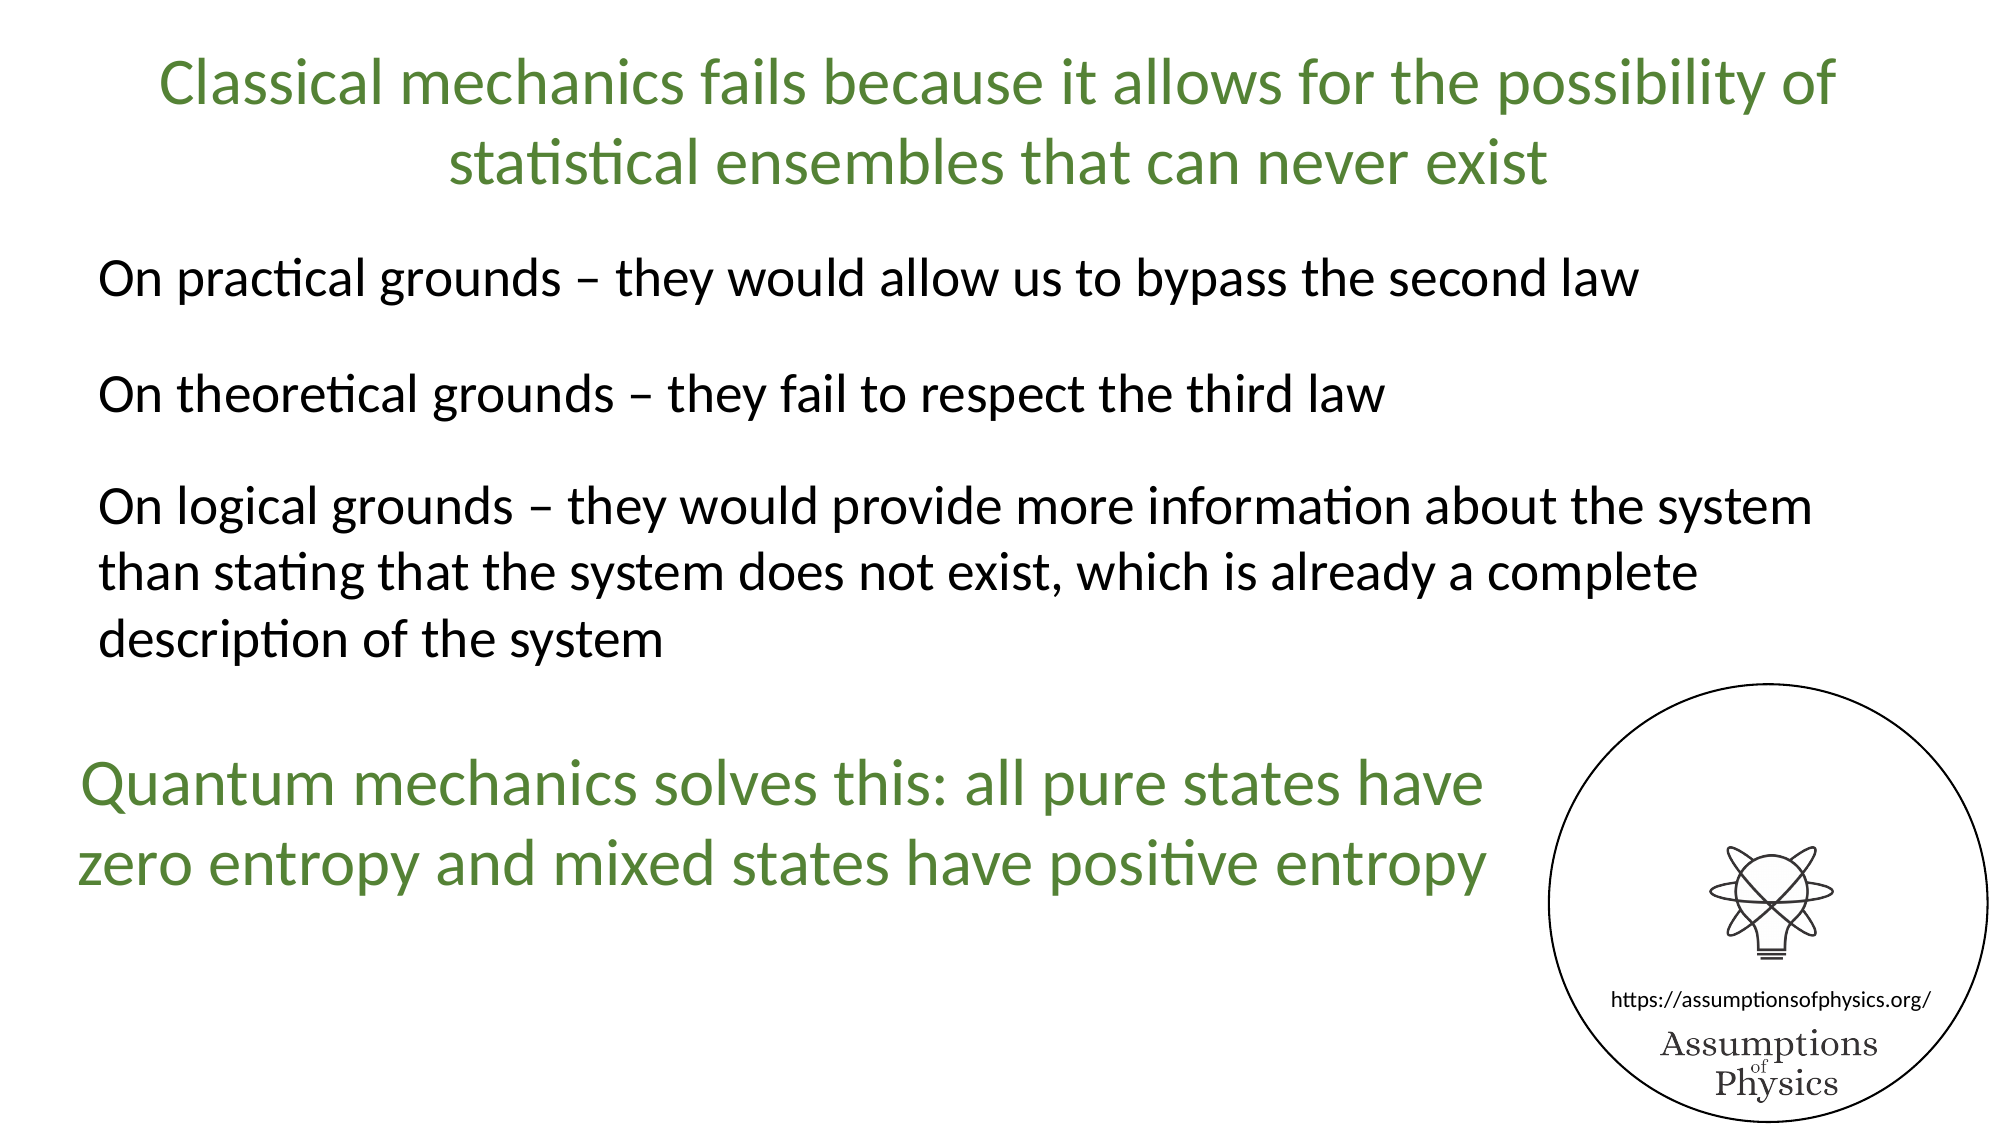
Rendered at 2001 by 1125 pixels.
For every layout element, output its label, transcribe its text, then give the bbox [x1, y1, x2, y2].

picture [1660, 1029, 1877, 1103]
picture [1709, 846, 1834, 960]
text_box On practical grounds – they would allow us to bypass the second law [83, 233, 1934, 315]
text_box Classical mechanics fails because it allows for the possibility of statistical ensembles that can never exist [123, 30, 1874, 206]
text_box Quantum mechanics solves this: all pure states have zero entropy and mixed states have positive entropy [32, 731, 1535, 906]
text_box On theoretical grounds – they fail to respect the third law [83, 350, 1934, 432]
text_box On logical grounds – they would provide more information about the system than stating that the system does not exist, which is already a complete description of the system [83, 461, 1934, 676]
